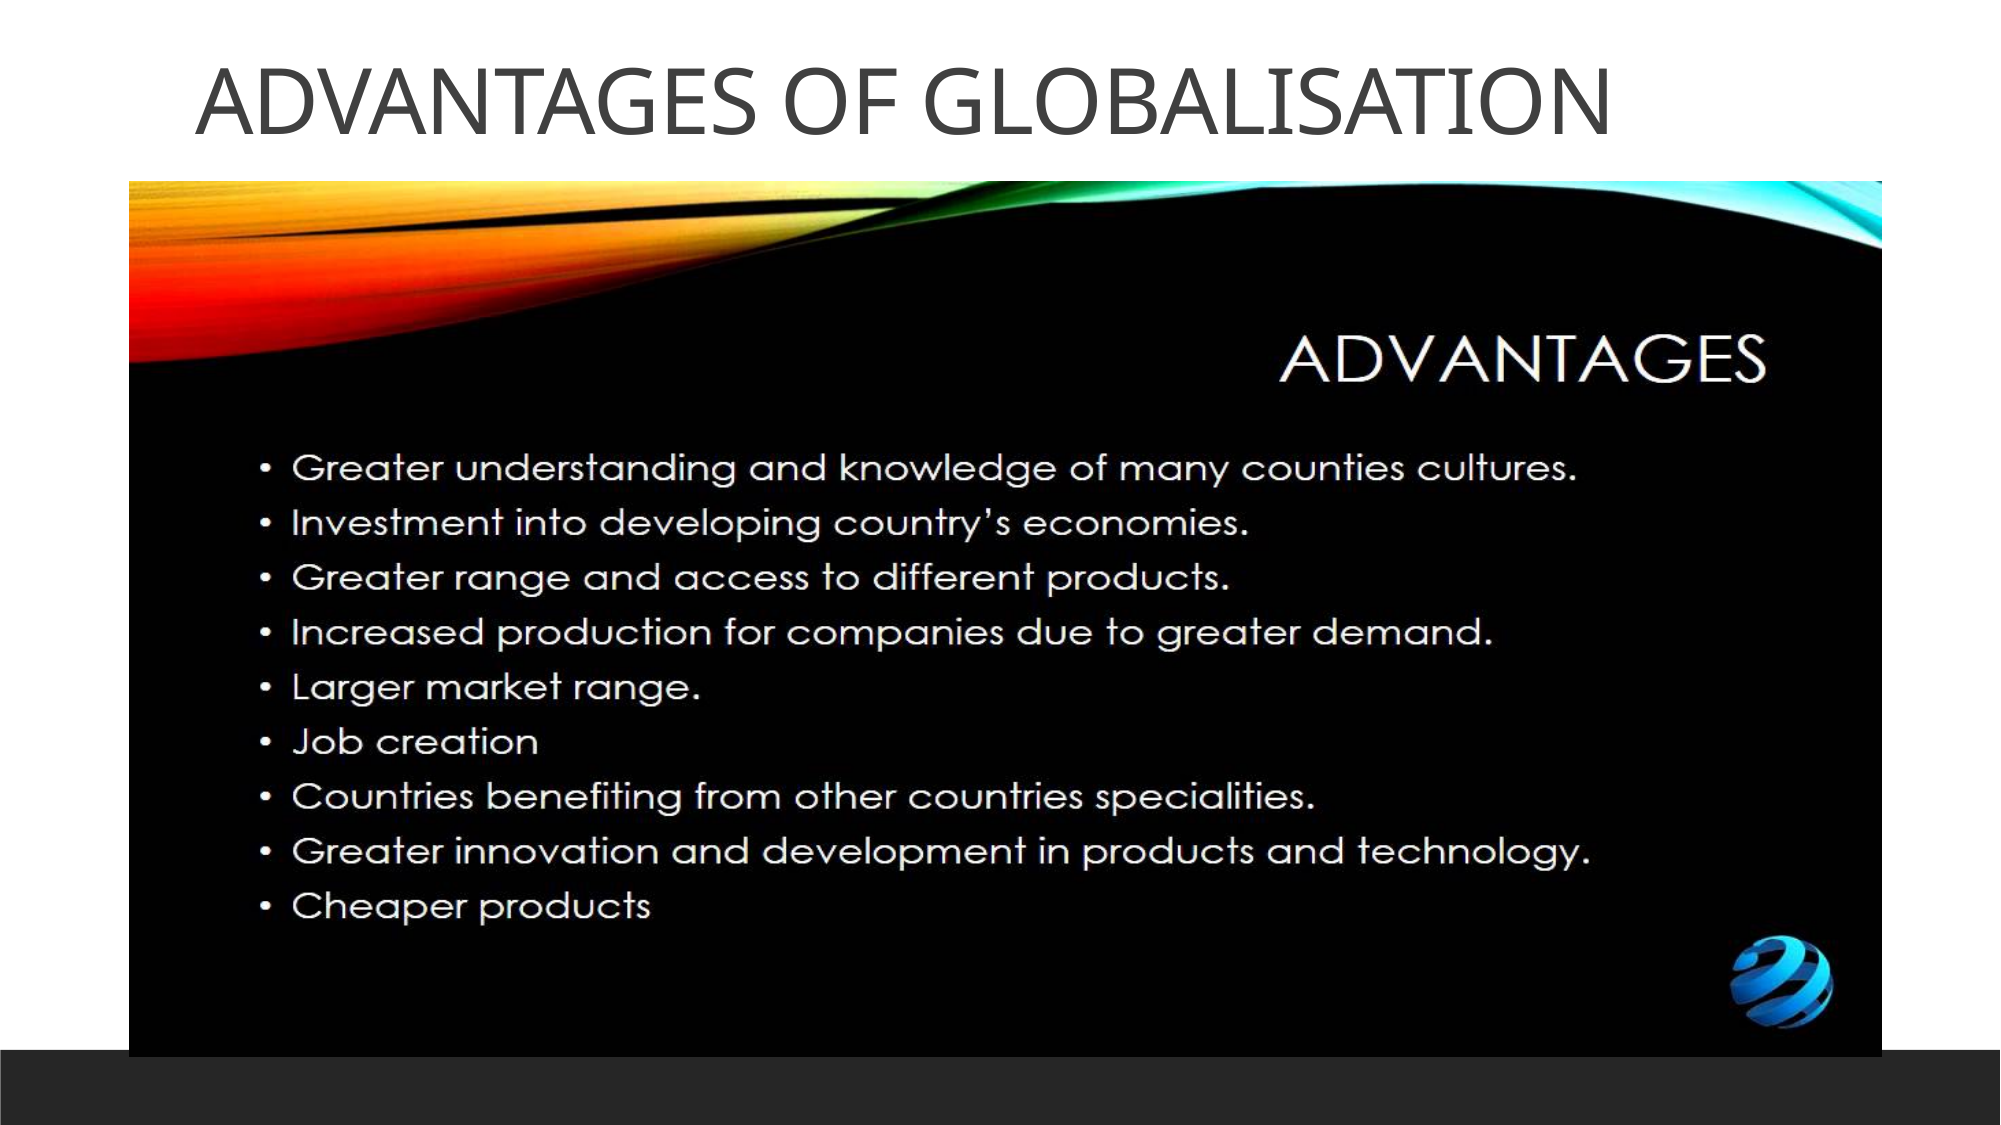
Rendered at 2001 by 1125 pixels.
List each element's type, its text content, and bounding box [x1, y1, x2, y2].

title ADVANTAGES OF GLOBALISATION [180, 47, 1830, 163]
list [128, 181, 1883, 1058]
